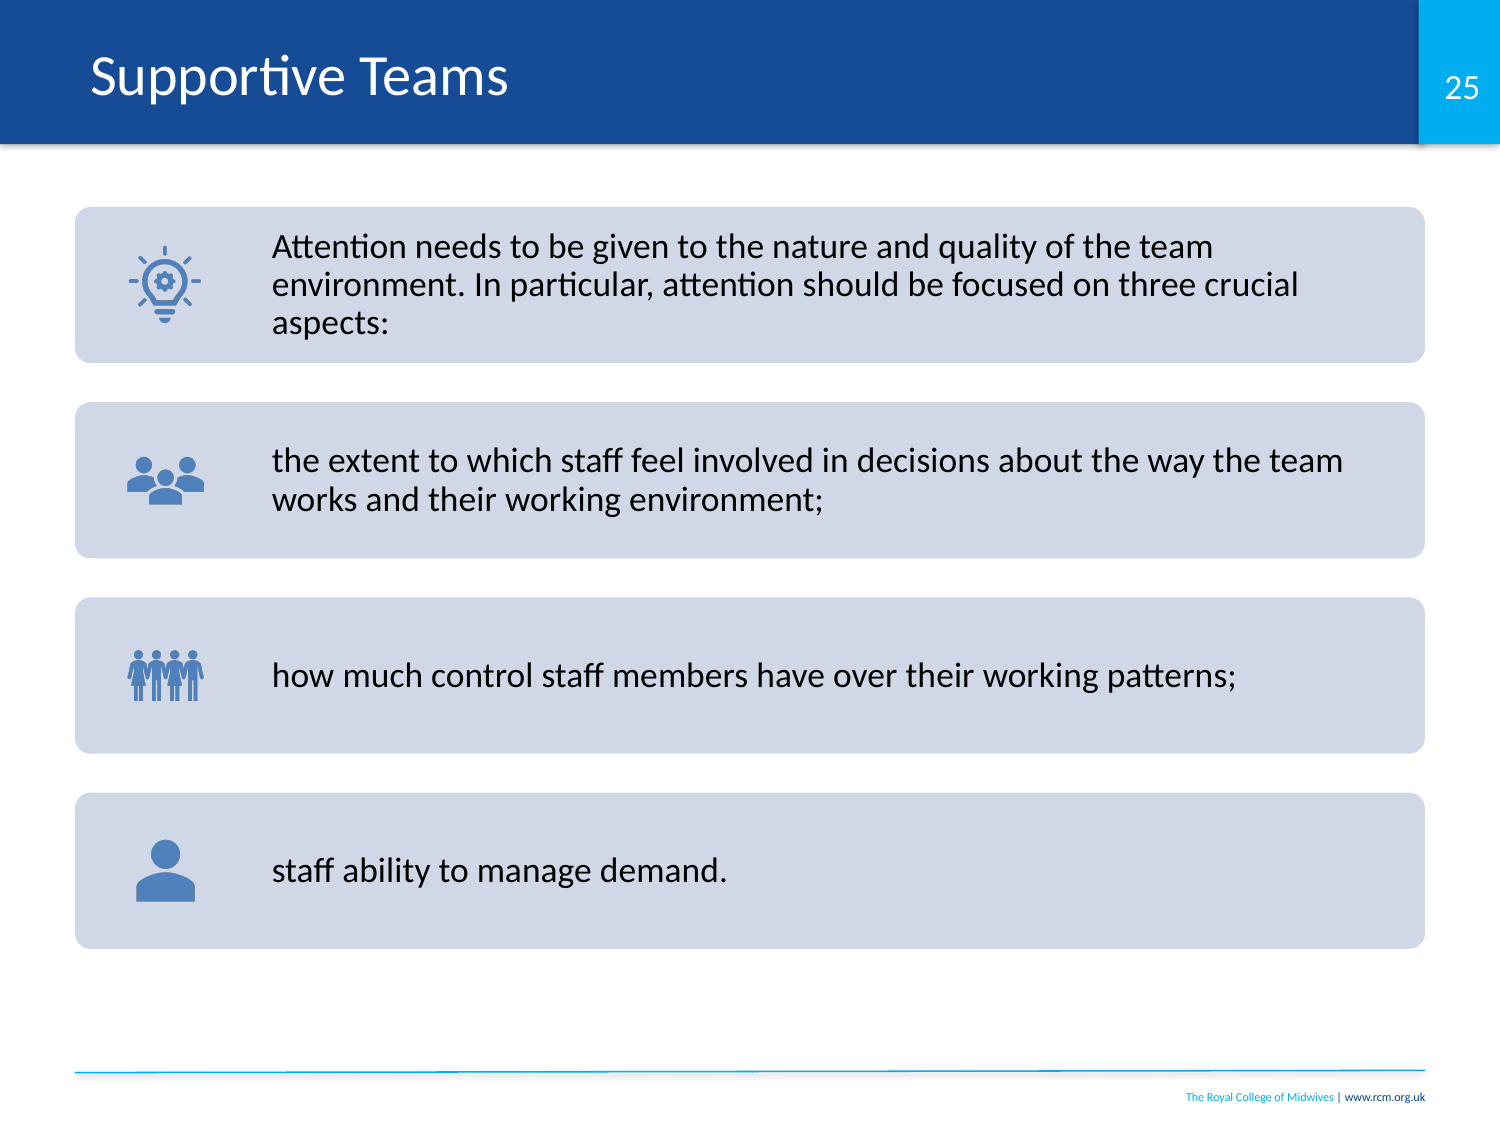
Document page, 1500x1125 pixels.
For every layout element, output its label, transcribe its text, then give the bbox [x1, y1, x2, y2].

title Supportive Teams [75, 0, 1425, 145]
picture [1186, 1093, 1197, 1101]
picture [1307, 1095, 1314, 1101]
picture [1300, 1093, 1306, 1101]
picture [1213, 1095, 1224, 1103]
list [74, 206, 1426, 950]
picture [1260, 1095, 1265, 1103]
picture [1235, 1093, 1241, 1101]
